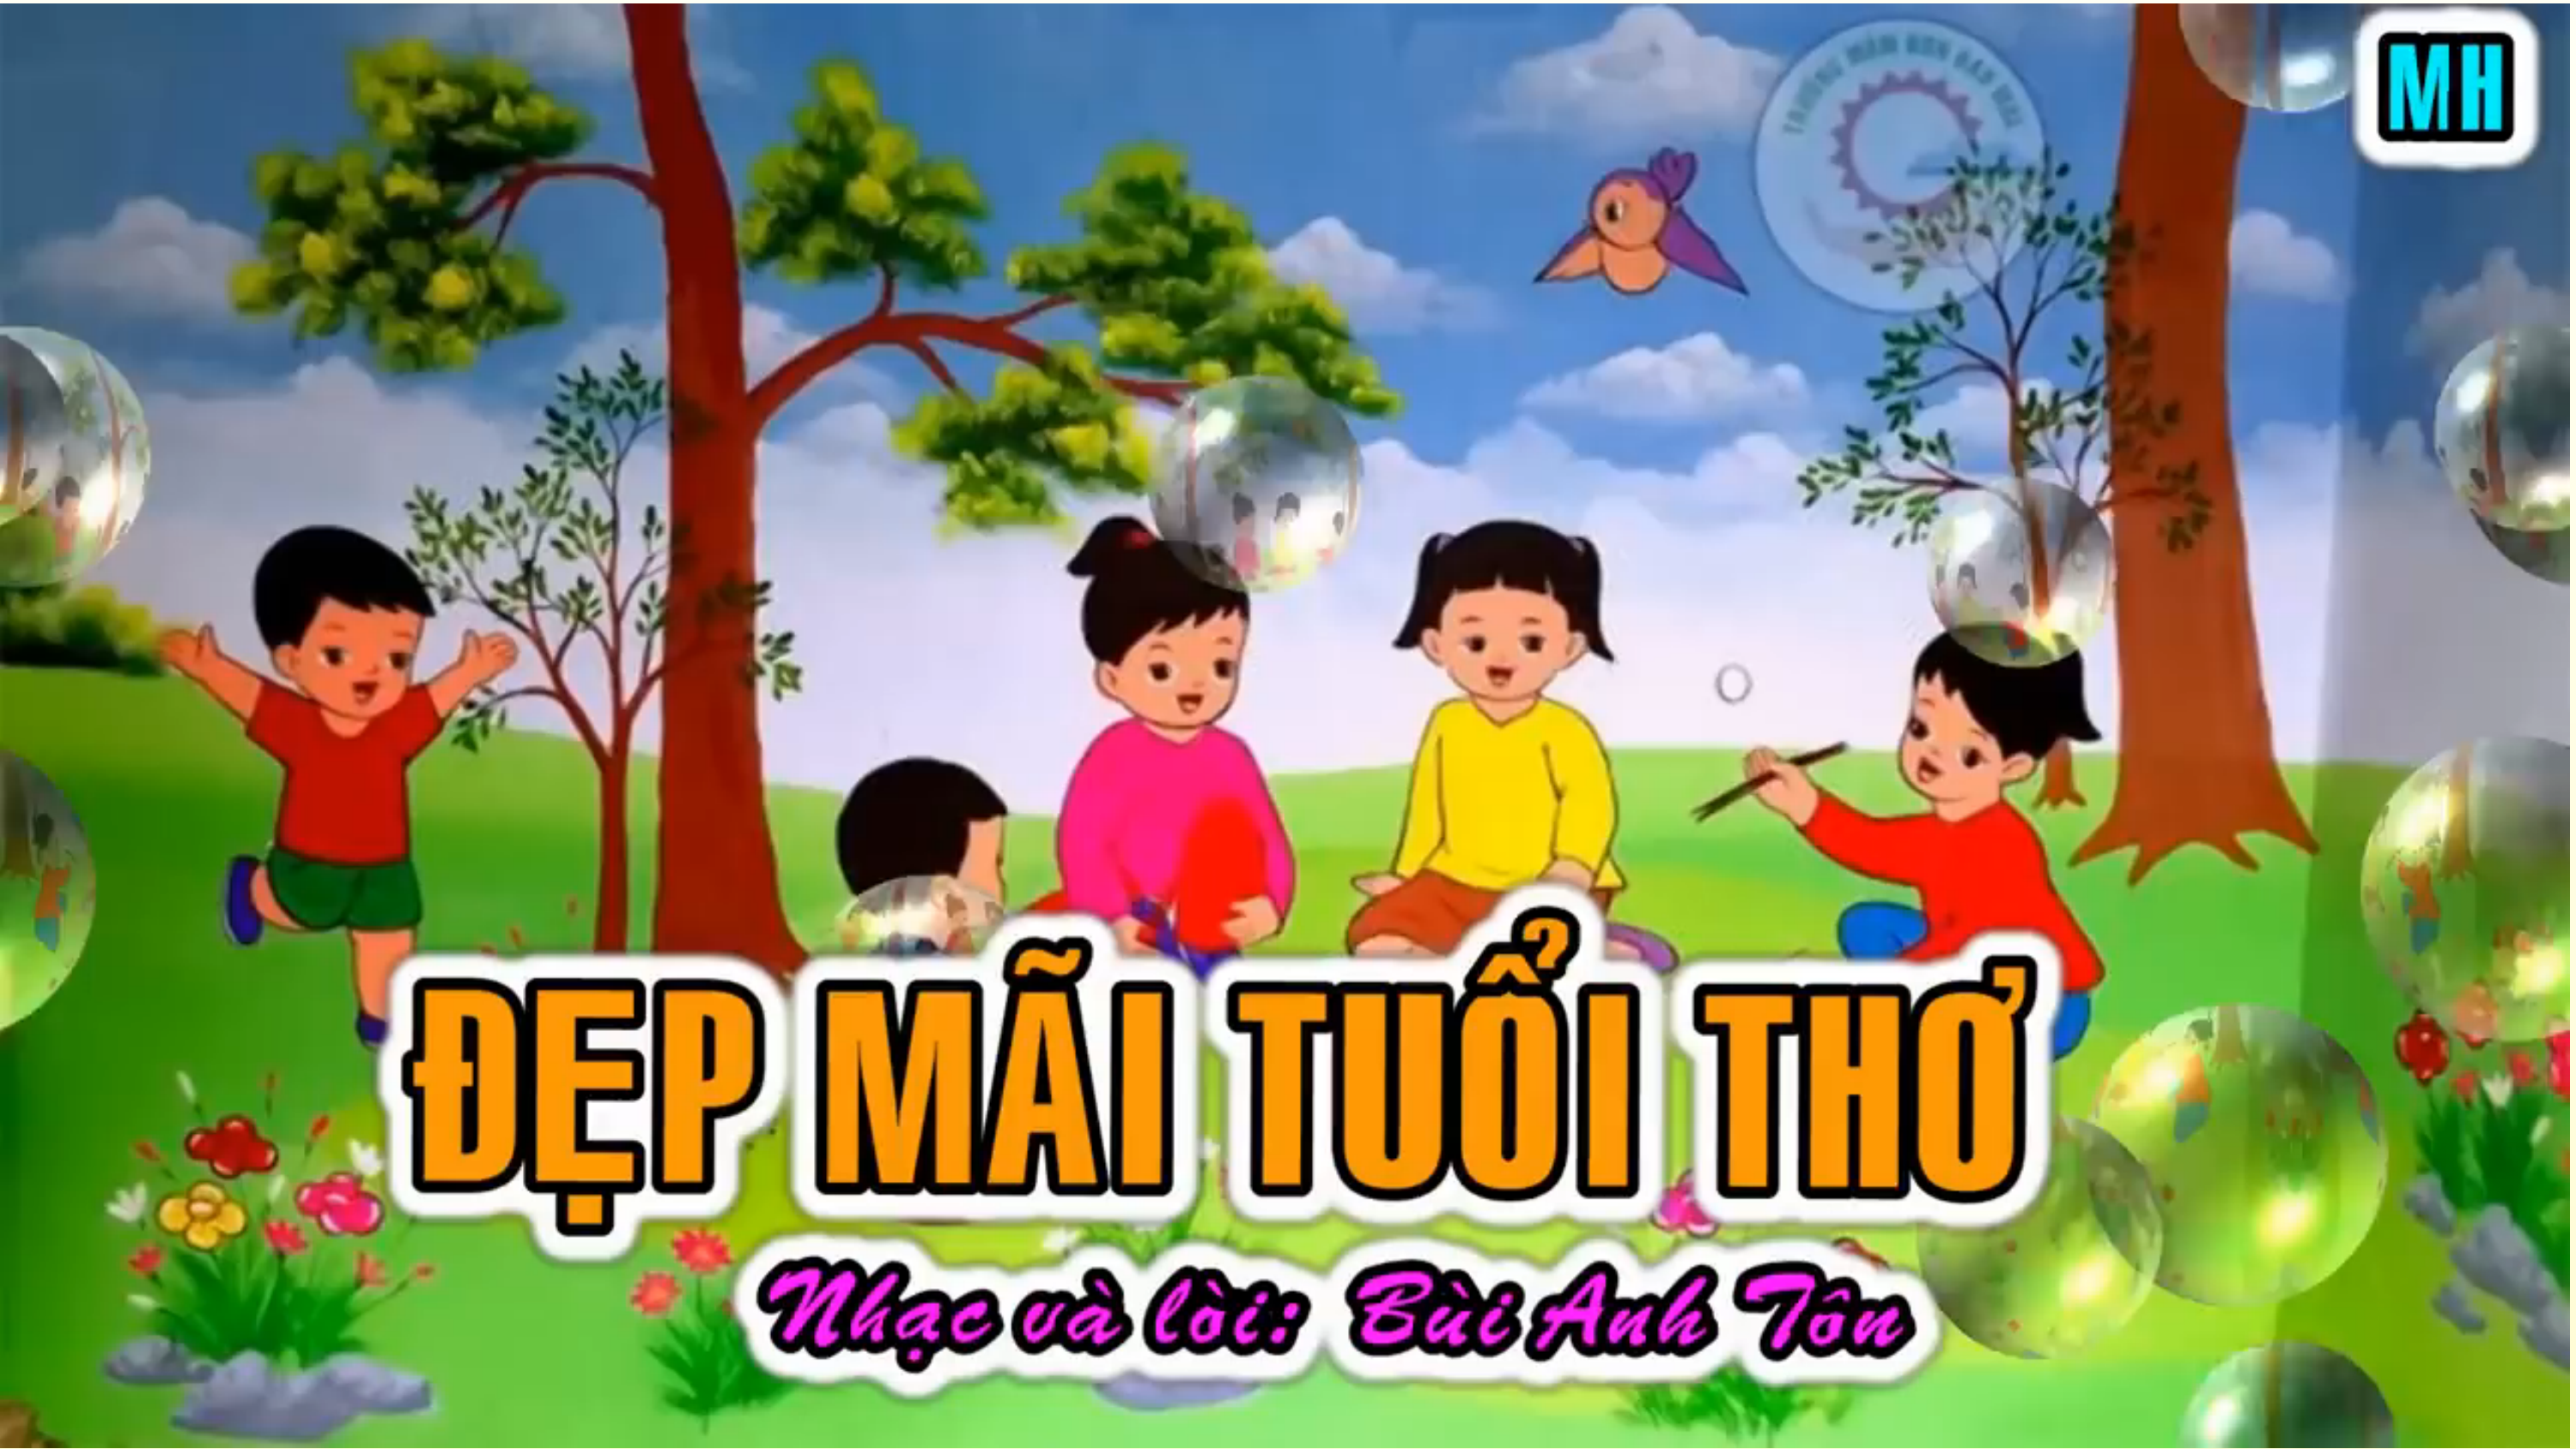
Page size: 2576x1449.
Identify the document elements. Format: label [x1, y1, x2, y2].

text_box [0, 3, 2571, 1449]
